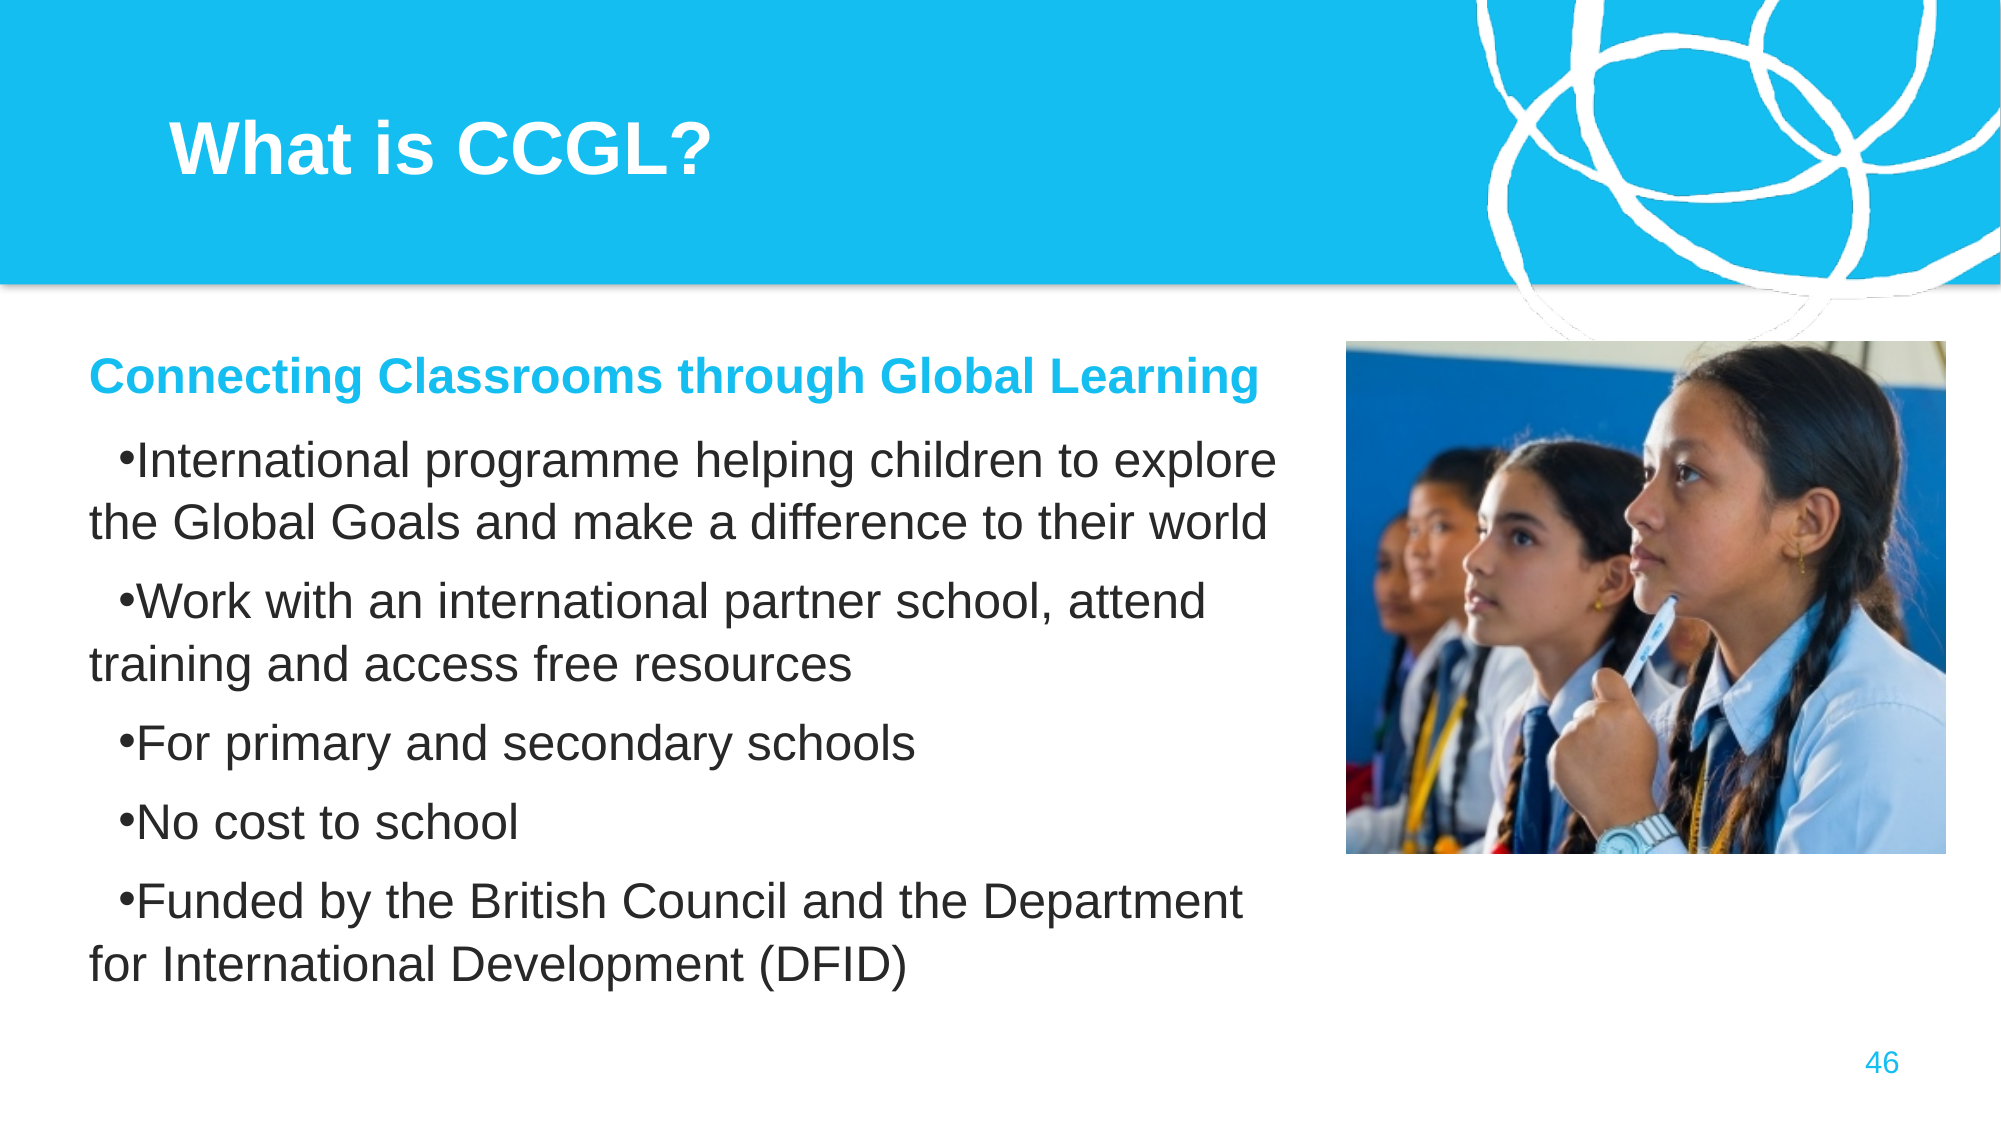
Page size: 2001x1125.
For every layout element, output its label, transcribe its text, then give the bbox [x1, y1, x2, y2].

picture [330, 0, 2001, 1125]
title What is CCGL? [169, 68, 1236, 228]
list Connecting Classrooms through Global Learning International programme helping children to explore the Global Goals and make a difference to their world Work with an international partner school, attend training and access free resources For primary and secondary schools No cost to school Funded by the British Council and the Department for International Development (DFID) [88, 341, 1316, 973]
